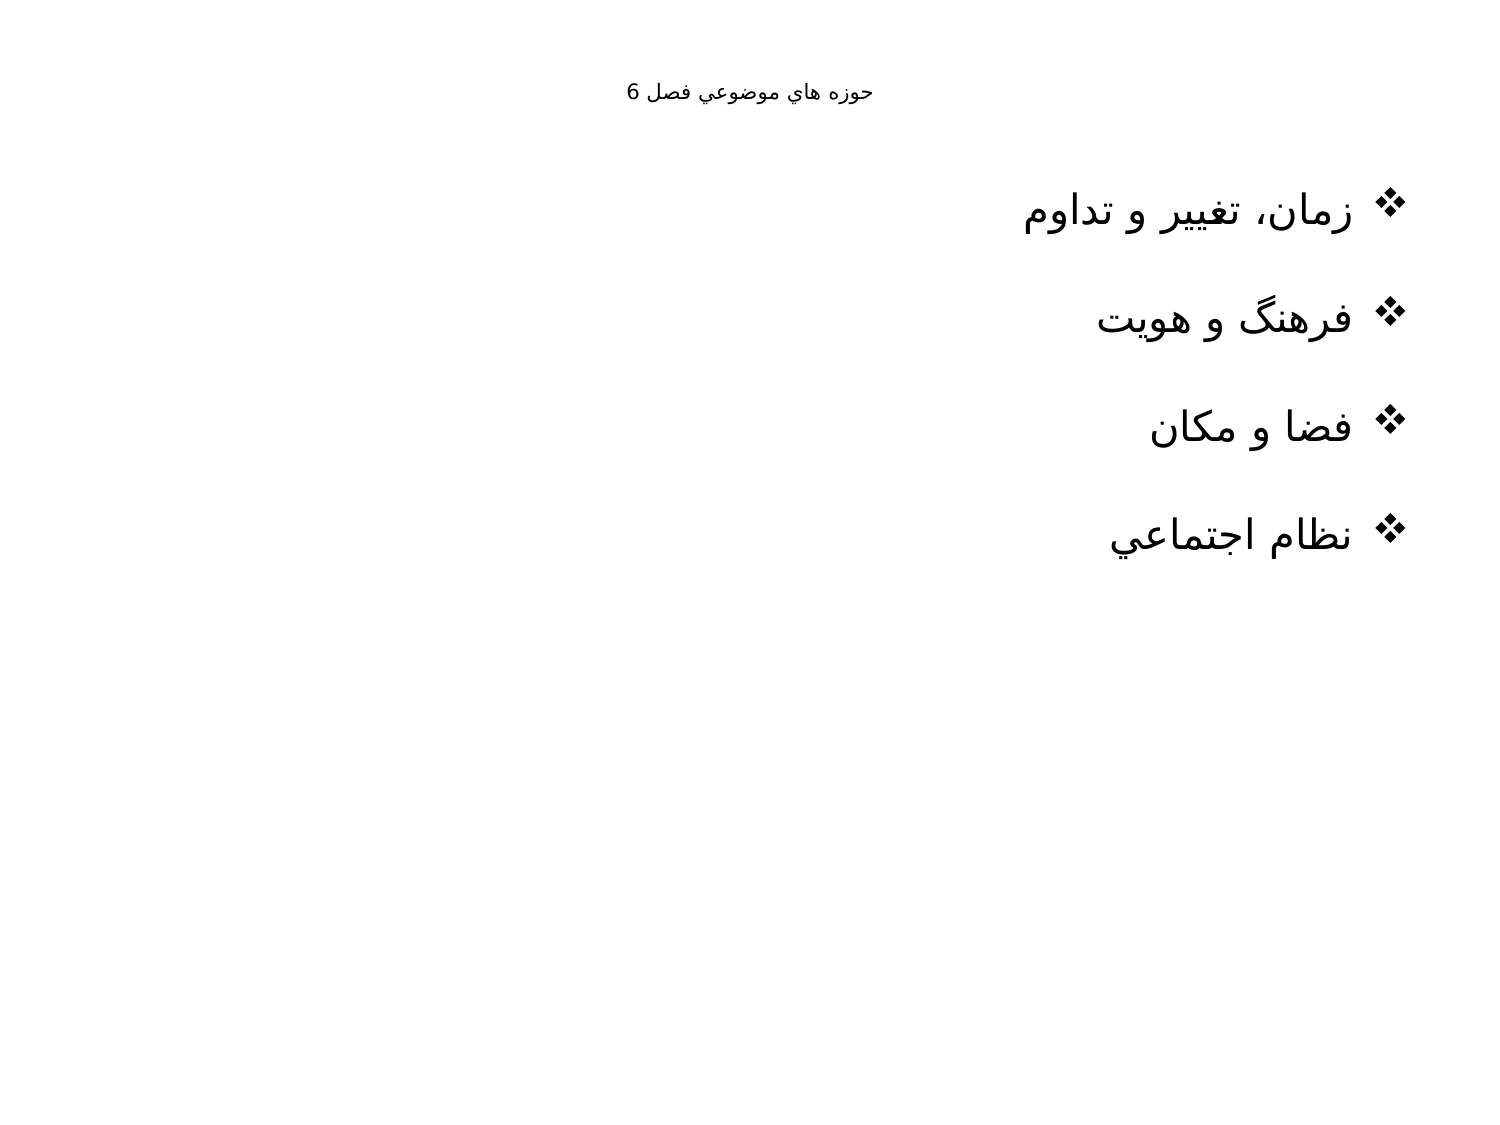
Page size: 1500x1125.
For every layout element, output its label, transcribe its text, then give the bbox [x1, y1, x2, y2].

list زمان، تغيير و تداوم فرهنگ و هويت فضا و مكان نظام اجتماعي [75, 125, 1425, 1005]
title حوزه هاي موضوعي فصل 6 [75, 45, 1425, 125]
